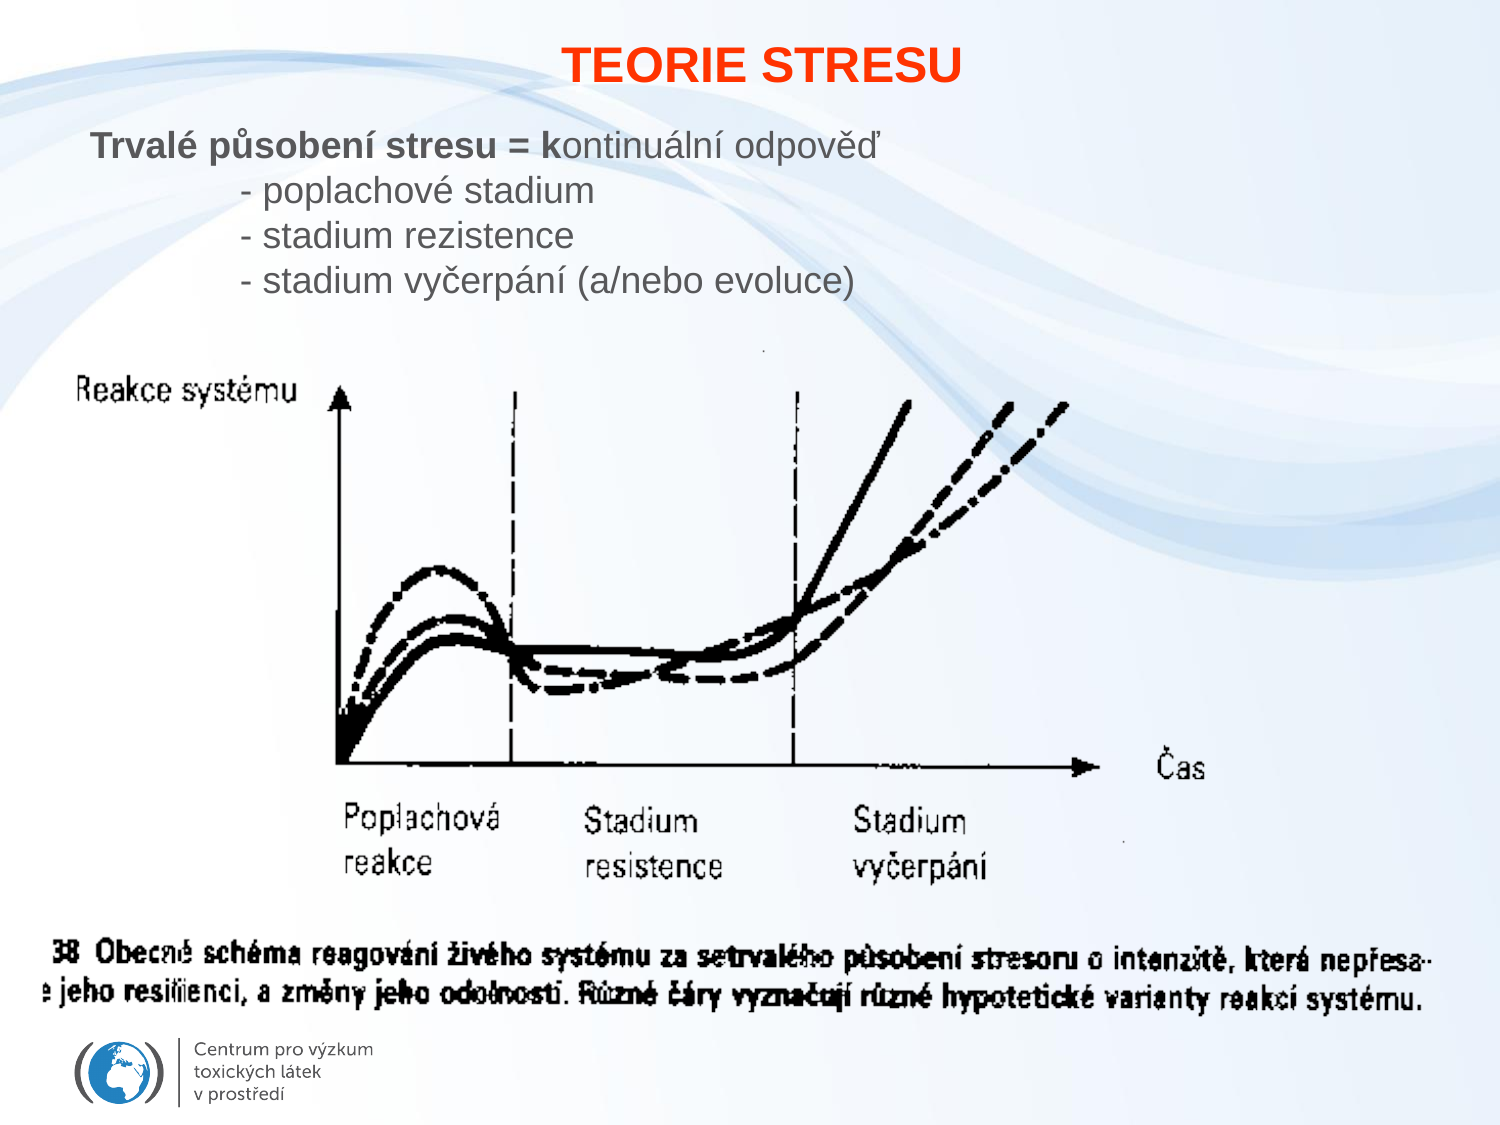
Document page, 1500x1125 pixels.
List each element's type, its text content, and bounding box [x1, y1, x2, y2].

text_box Trvalé působení stresu = kontinuální odpověď - poplachové stadium - stadium rezistence - stadium vyčerpání (a/nebo evoluce) [75, 113, 1450, 309]
text_box TEORIE STRESU [75, 24, 1450, 100]
picture [0, 0, 1500, 1125]
